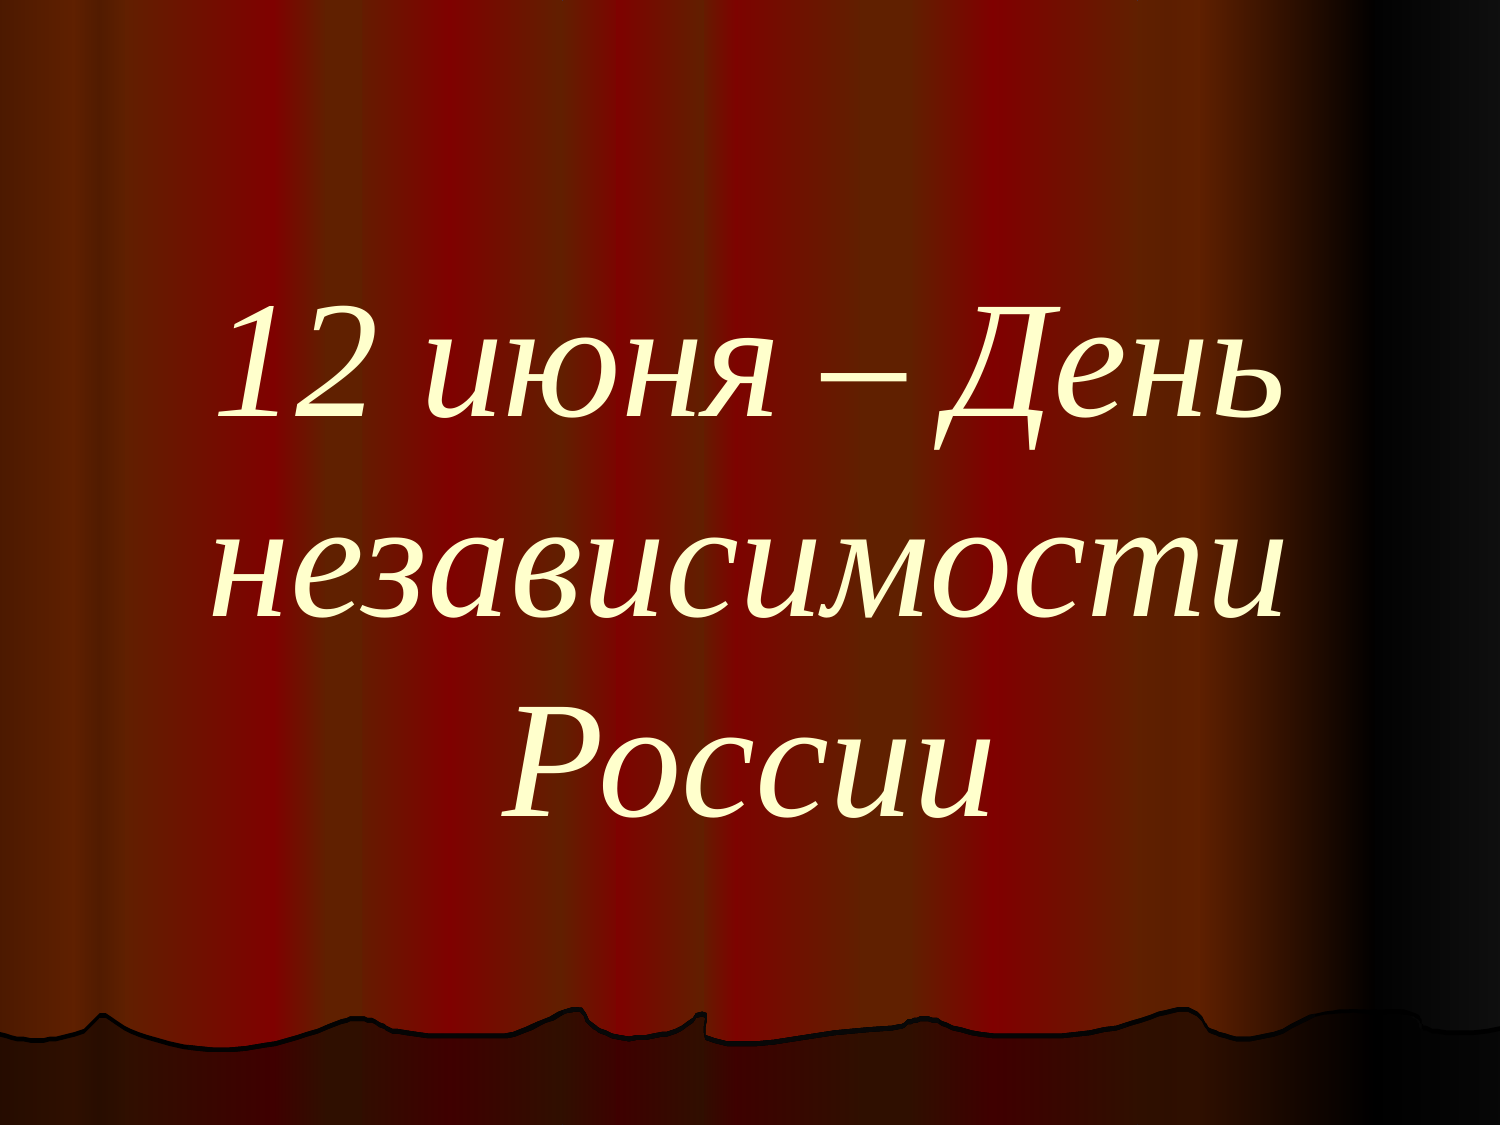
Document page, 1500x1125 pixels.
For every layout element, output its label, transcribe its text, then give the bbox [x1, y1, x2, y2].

title 12 июня – День независимости России [74, 45, 1426, 1055]
